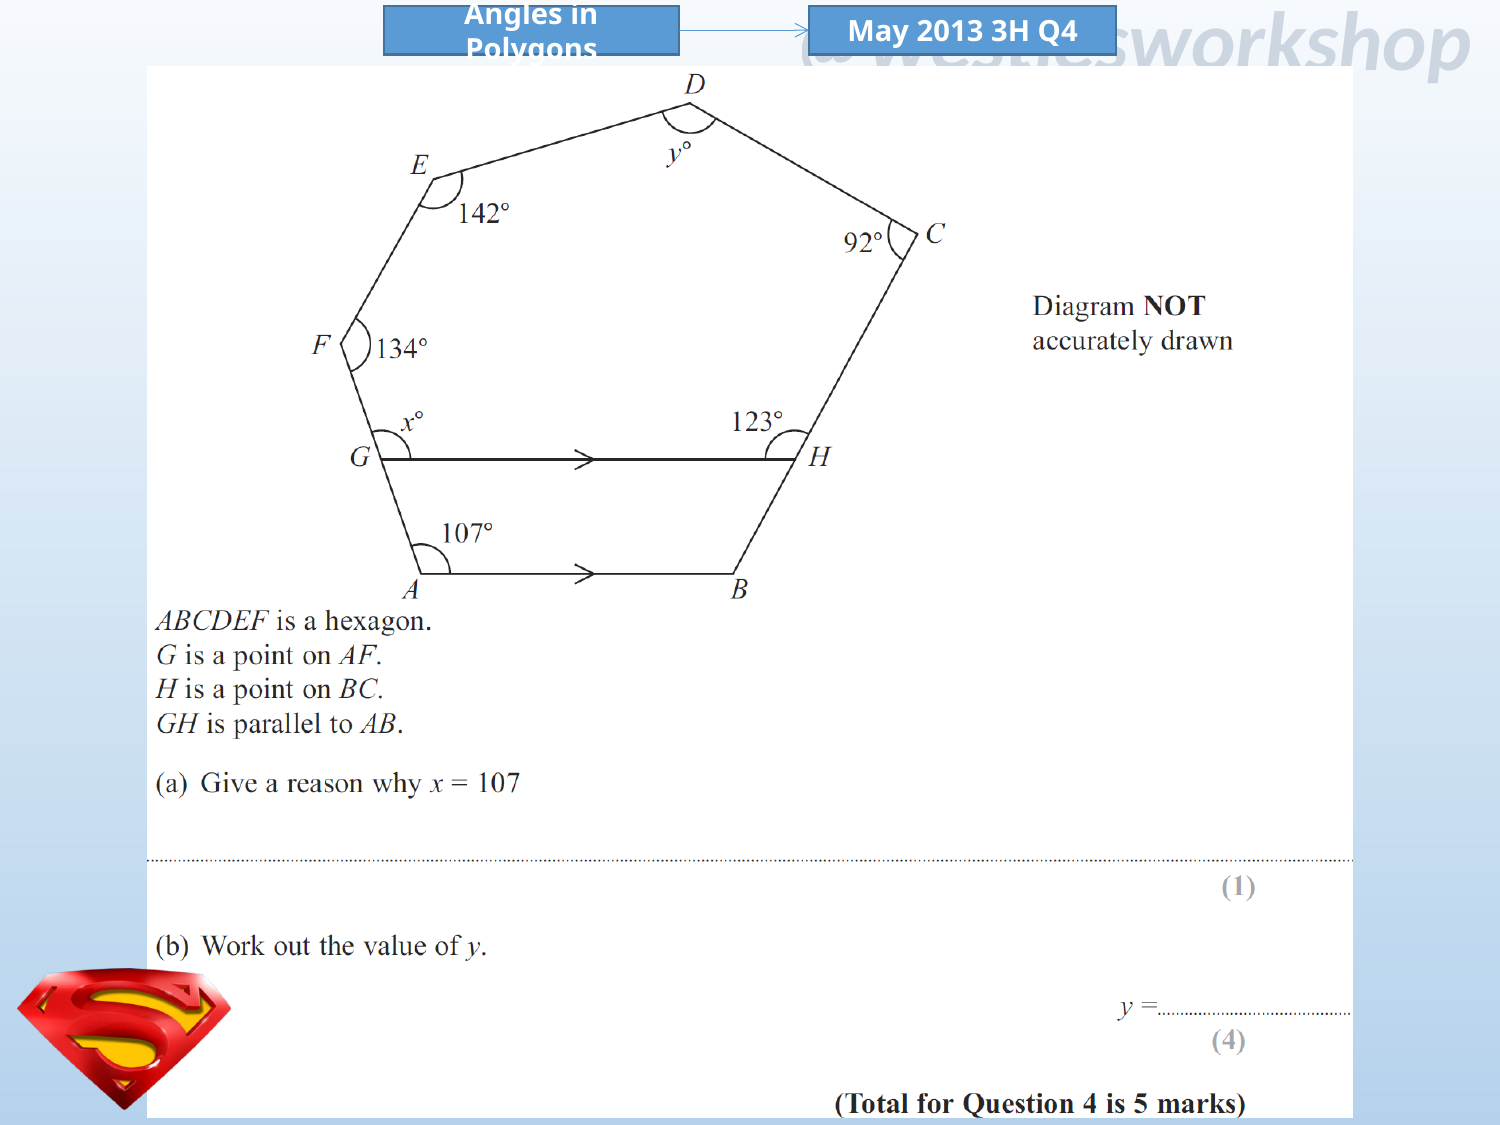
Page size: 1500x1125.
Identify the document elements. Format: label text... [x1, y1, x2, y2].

text_box Angles in Polygons [383, 5, 680, 56]
picture [17, 66, 1353, 1118]
text_box May 2013 3H Q4 [808, 5, 1117, 56]
